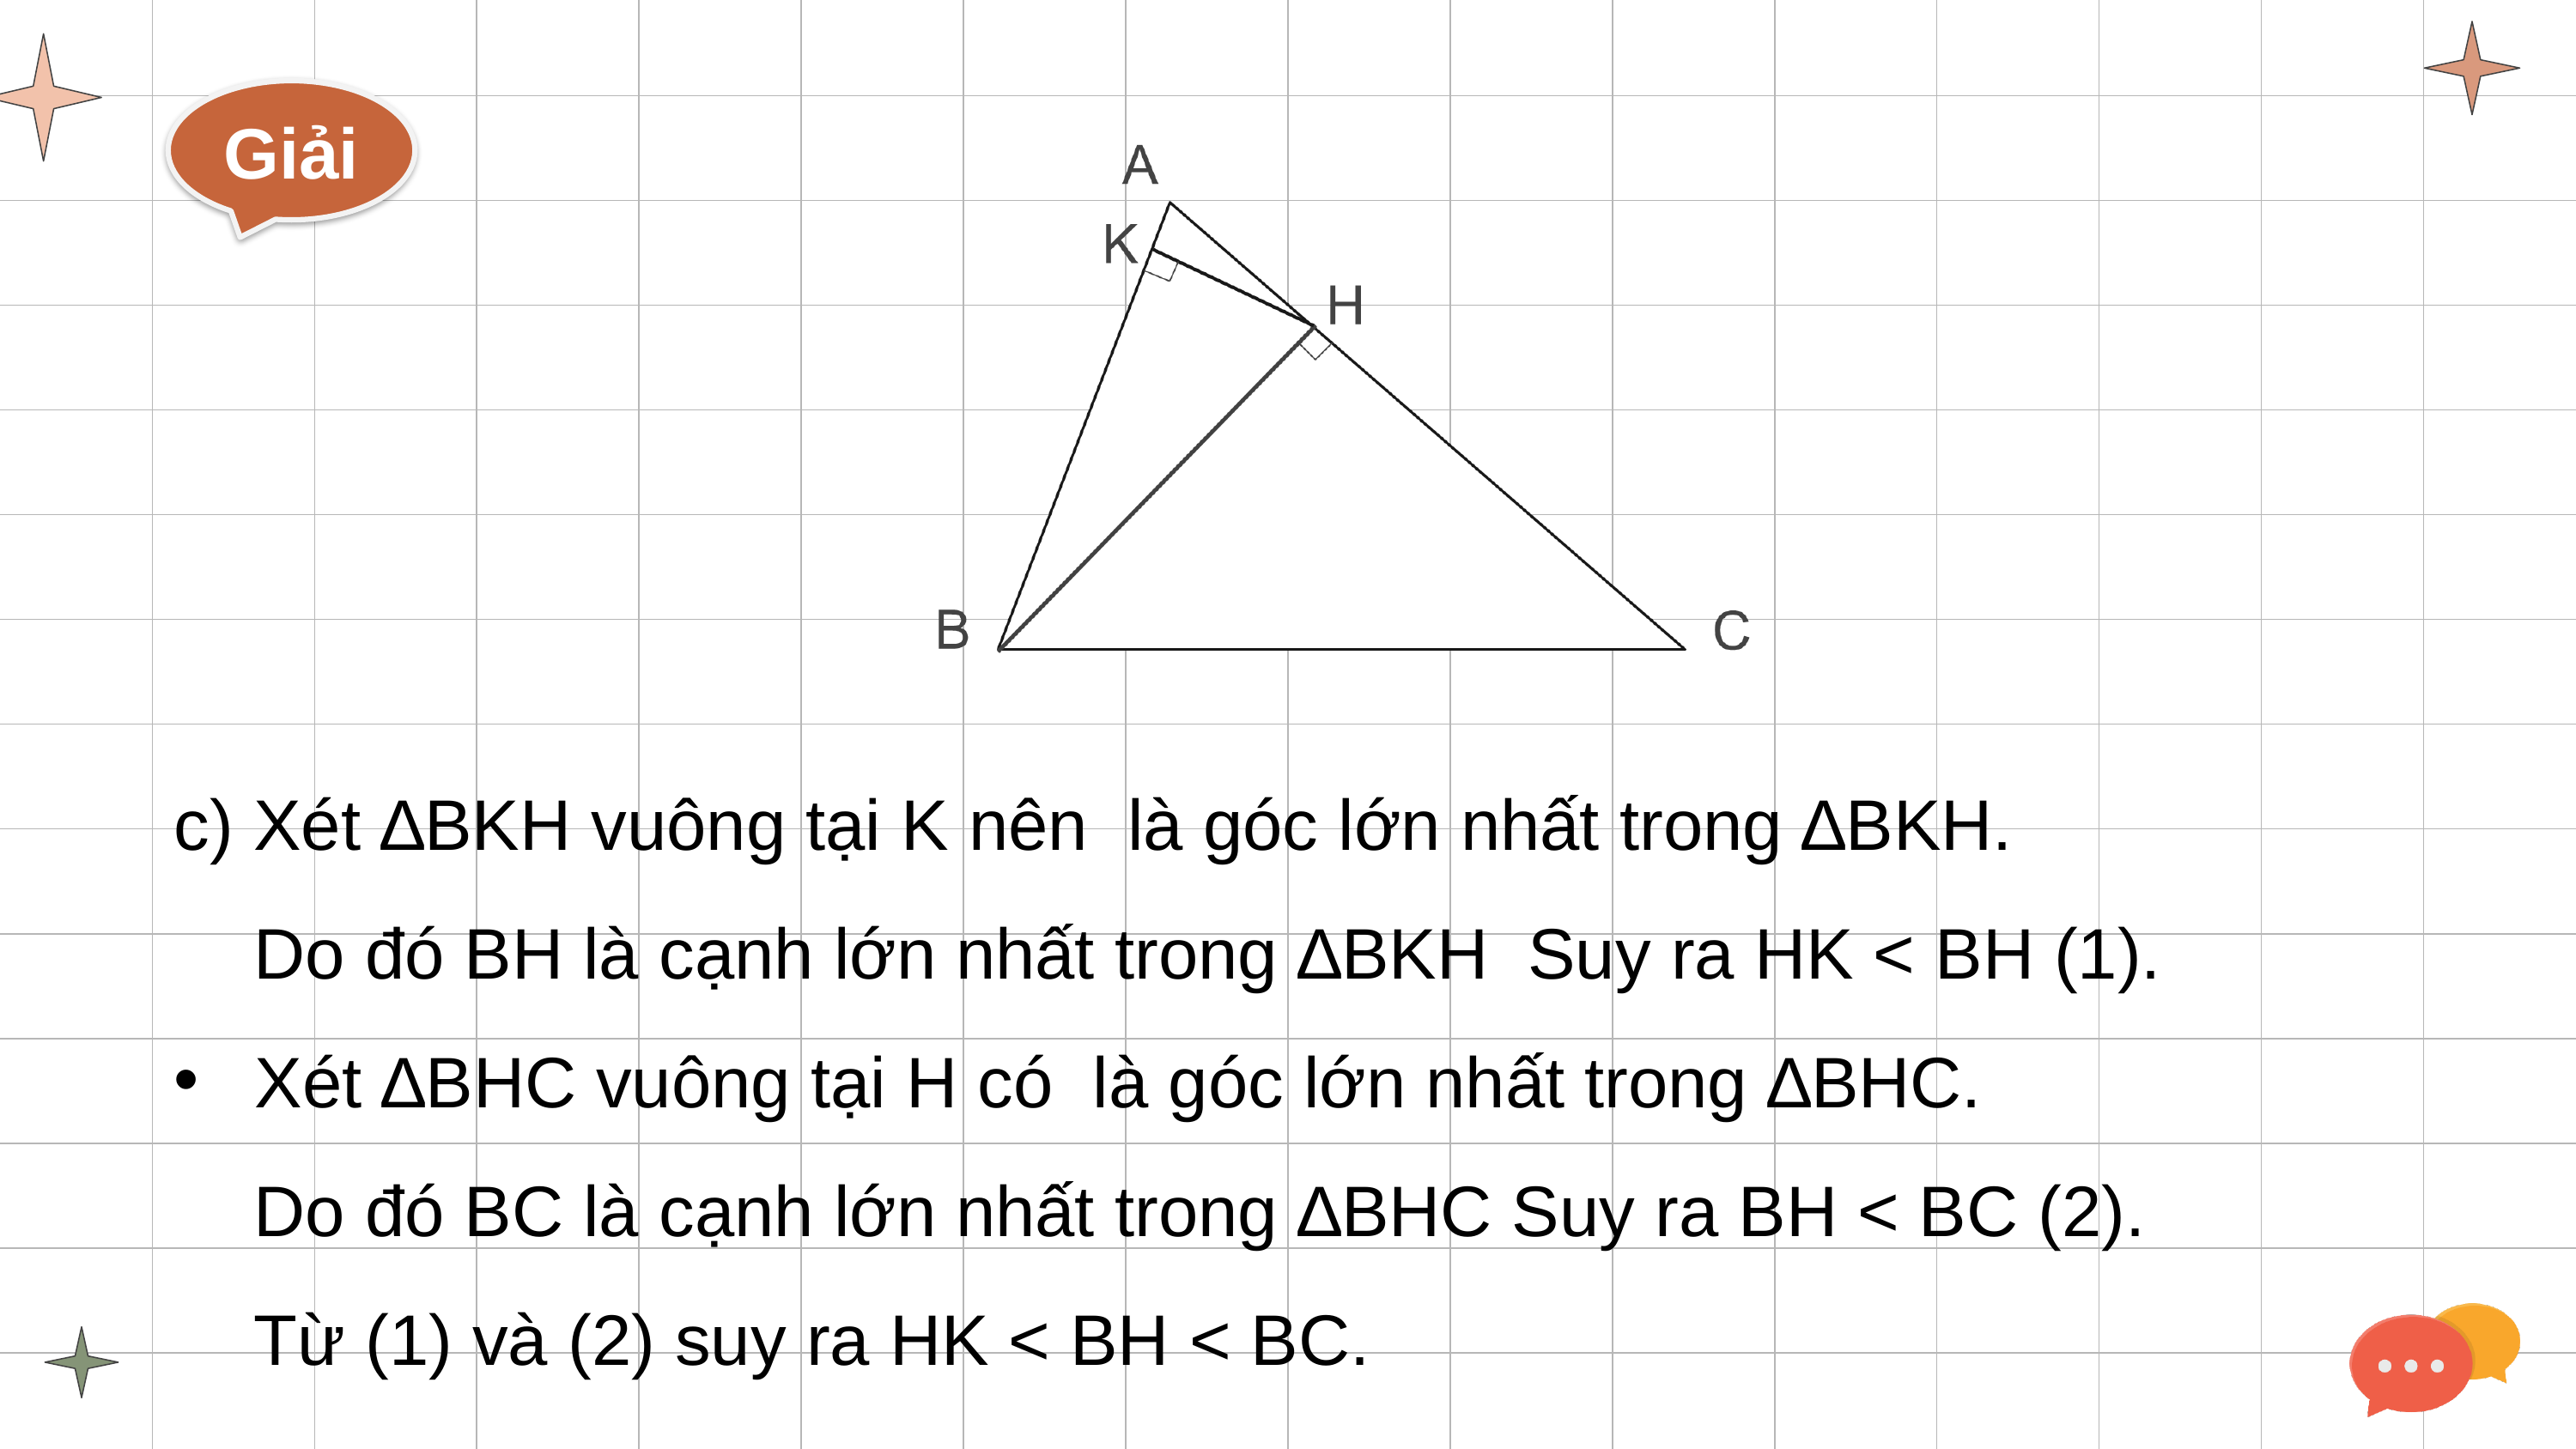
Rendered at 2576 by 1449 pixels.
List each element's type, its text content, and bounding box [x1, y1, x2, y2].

text_box [0, 33, 102, 161]
picture [901, 114, 1788, 695]
picture [2349, 1303, 2520, 1418]
text_box [2424, 21, 2520, 115]
text_box [45, 1326, 118, 1398]
text_box Giải [165, 77, 418, 240]
